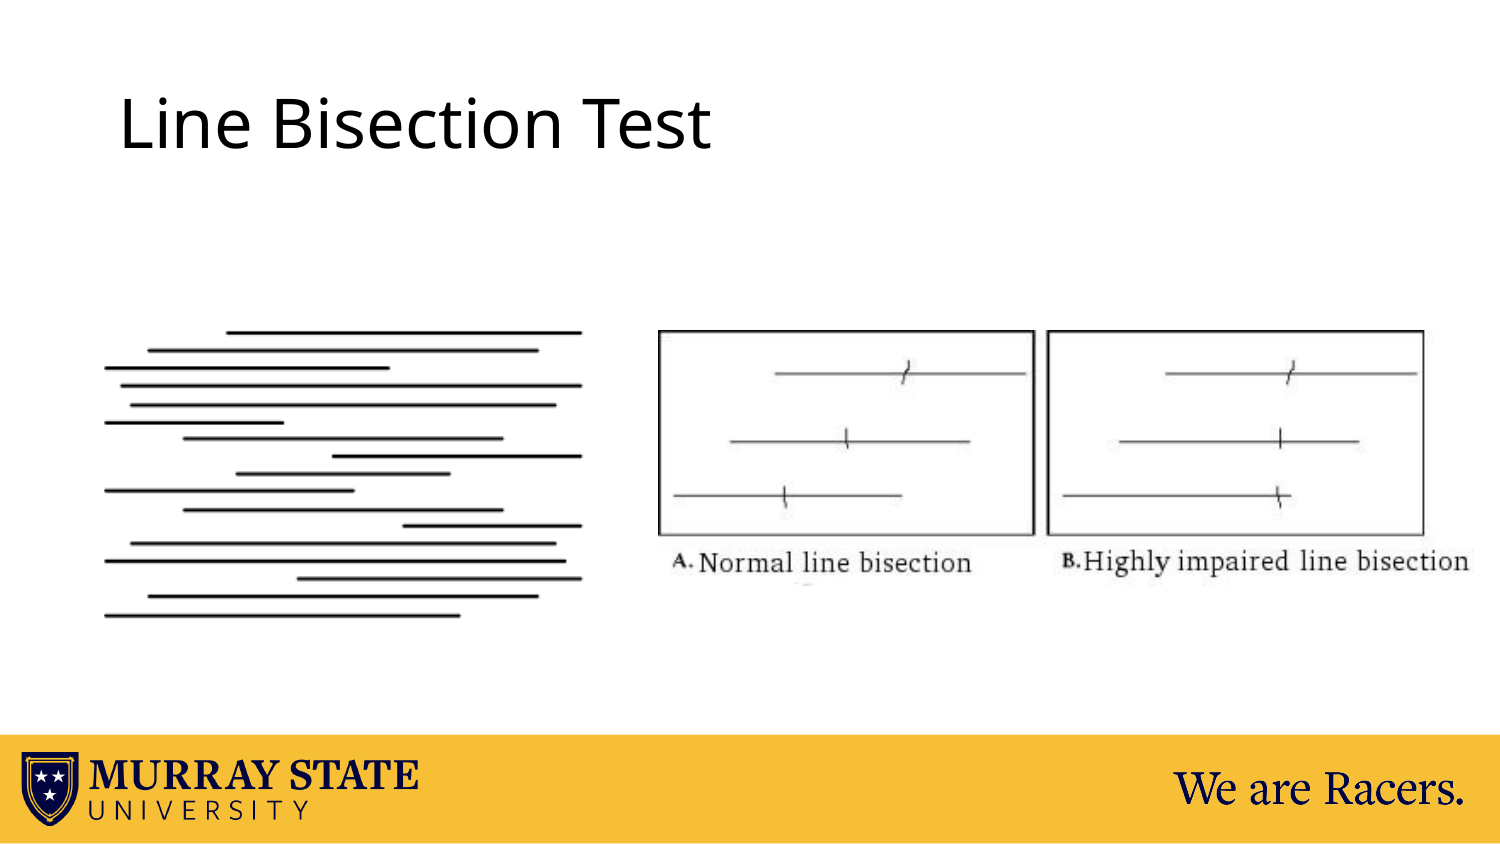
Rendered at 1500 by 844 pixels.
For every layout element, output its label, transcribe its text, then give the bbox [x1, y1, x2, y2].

picture [1173, 772, 1463, 805]
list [103, 330, 585, 620]
picture [658, 330, 1474, 586]
title Line Bisection Test [103, 44, 1397, 208]
